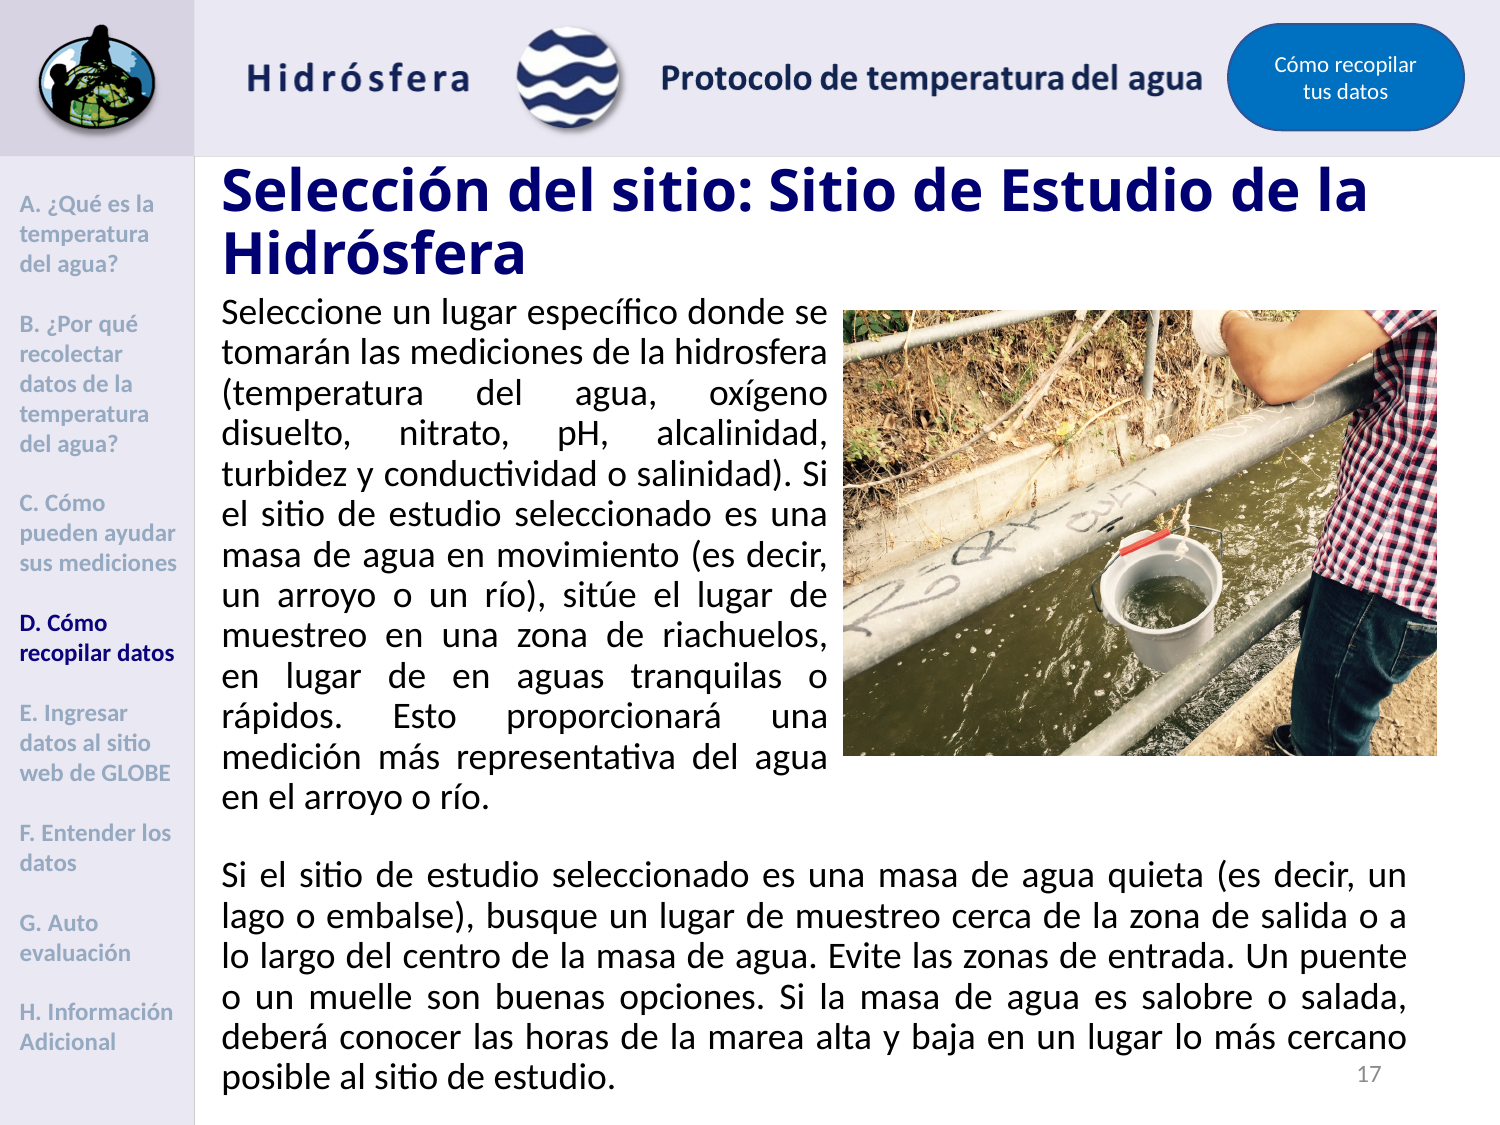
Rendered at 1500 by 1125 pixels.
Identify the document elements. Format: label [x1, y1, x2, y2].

list [843, 310, 1437, 756]
picture [0, 0, 1500, 1125]
